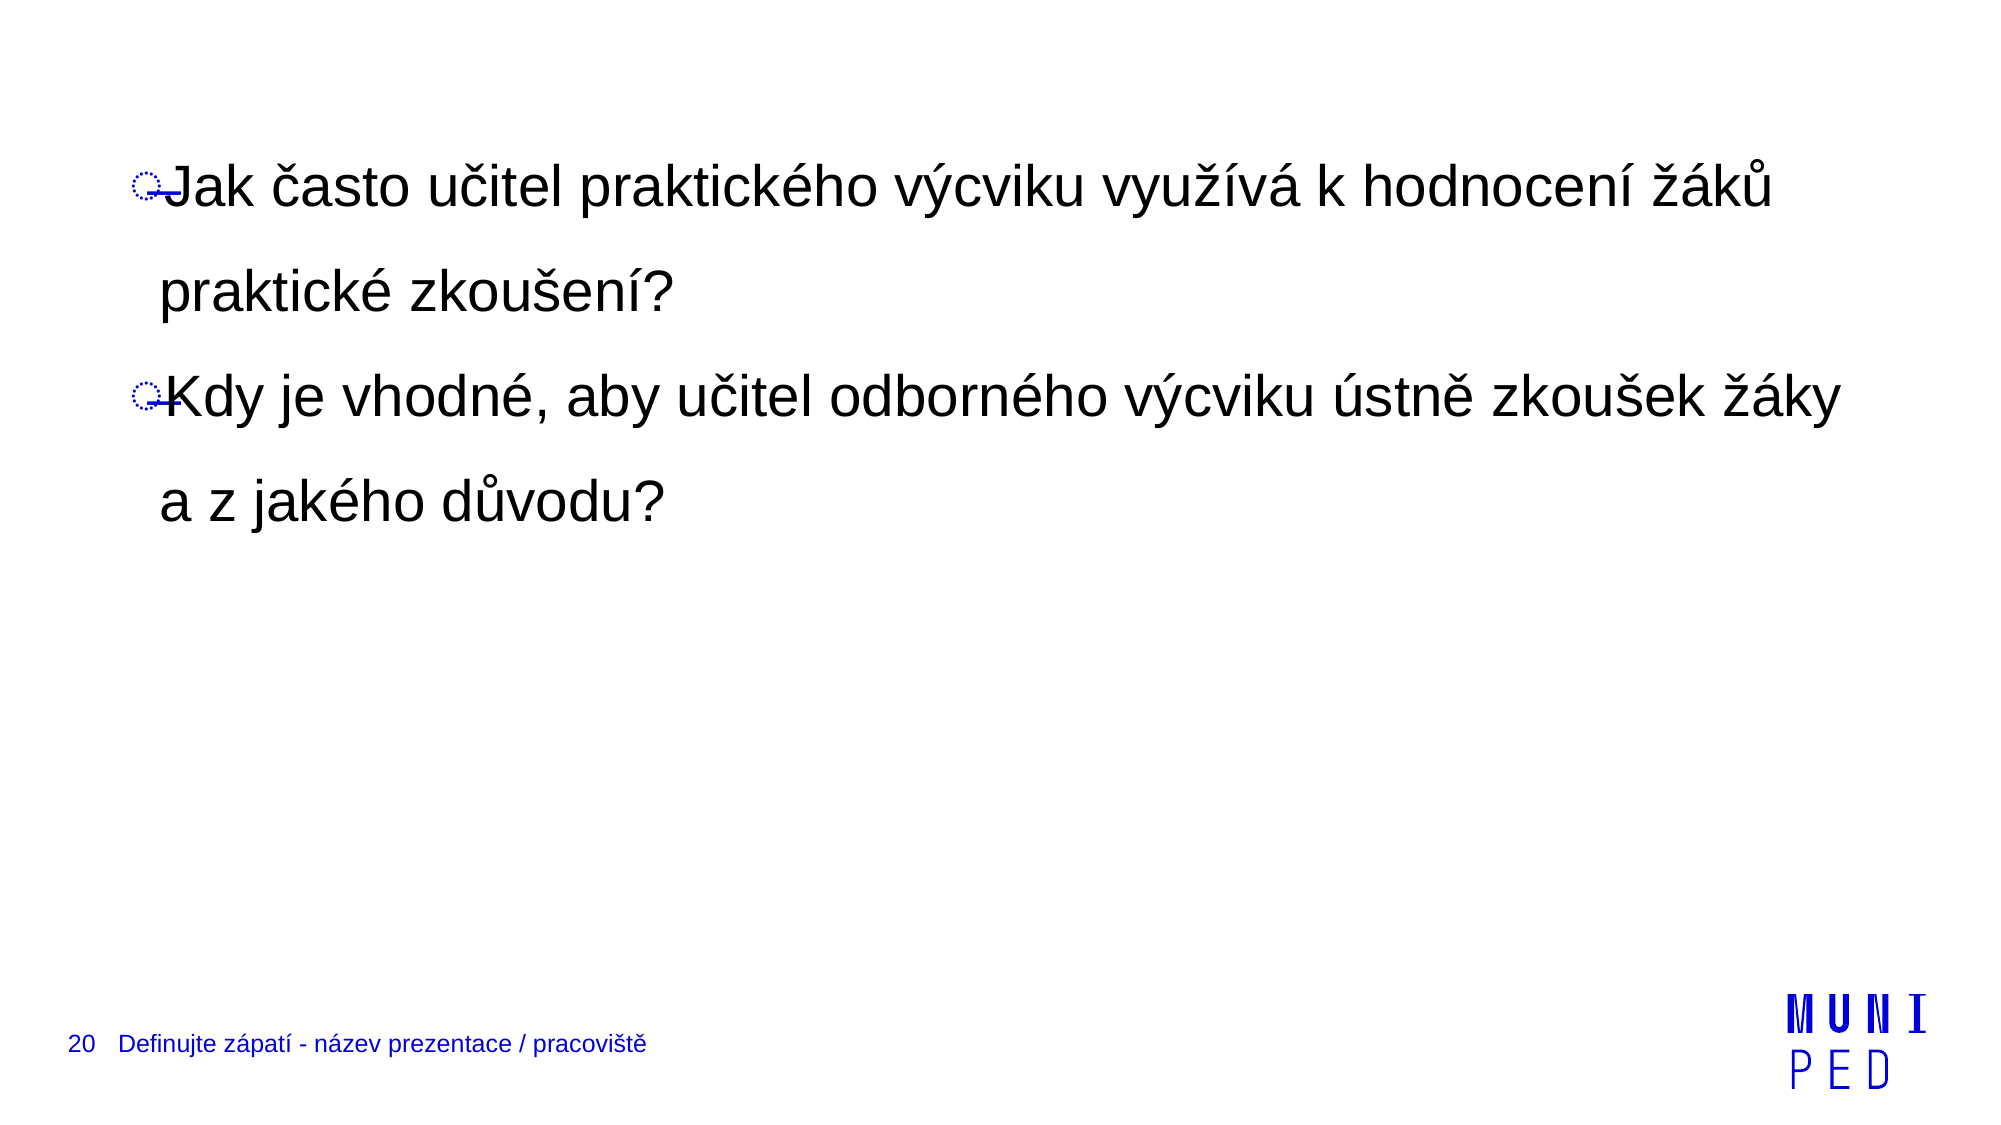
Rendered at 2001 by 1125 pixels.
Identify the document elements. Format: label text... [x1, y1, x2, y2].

footer Definujte zápatí - název prezentace / pracoviště [118, 1021, 1418, 1063]
slide_number 20 [67, 1021, 110, 1063]
list Jak často učitel praktického výcviku využívá k hodnocení žáků praktické zkoušení? Kdy je vhodné, aby učitel odborného výcviku ústně zkoušek žáky a z jakého důvodu? [118, 113, 1883, 957]
